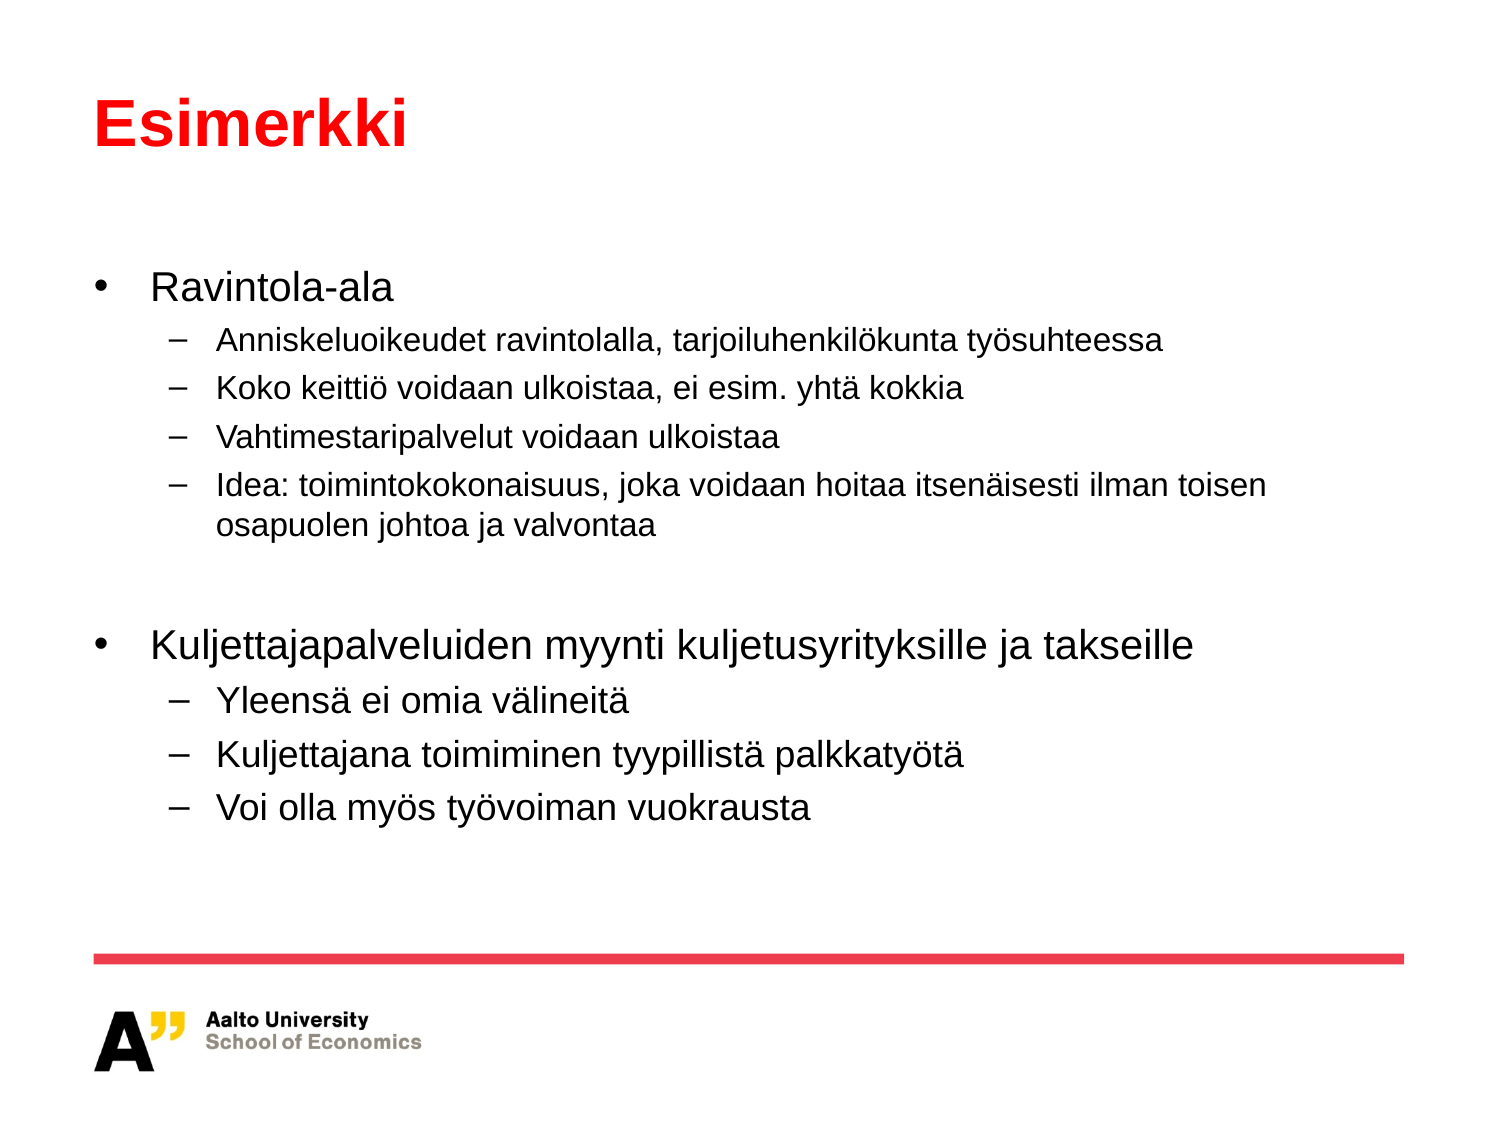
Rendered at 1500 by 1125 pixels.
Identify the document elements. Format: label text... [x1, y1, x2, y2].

list Ravintola-ala Anniskeluoikeudet ravintolalla, tarjoiluhenkilökunta työsuhteessa Koko keittiö voidaan ulkoistaa, ei esim. yhtä kokkia Vahtimestaripalvelut voidaan ulkoistaa Idea: toimintokokonaisuus, joka voidaan hoitaa itsenäisesti ilman toisen osapuolen johtoa ja valvontaa Kuljettajapalveluiden myynti kuljetusyrityksille ja takseille Yleensä ei omia välineitä Kuljettajana toimiminen tyypillistä palkkatyötä Voi olla myös työvoiman vuokrausta [93, 259, 1405, 939]
picture [0, 977, 473, 1125]
title Esimerkki [93, 79, 1405, 258]
